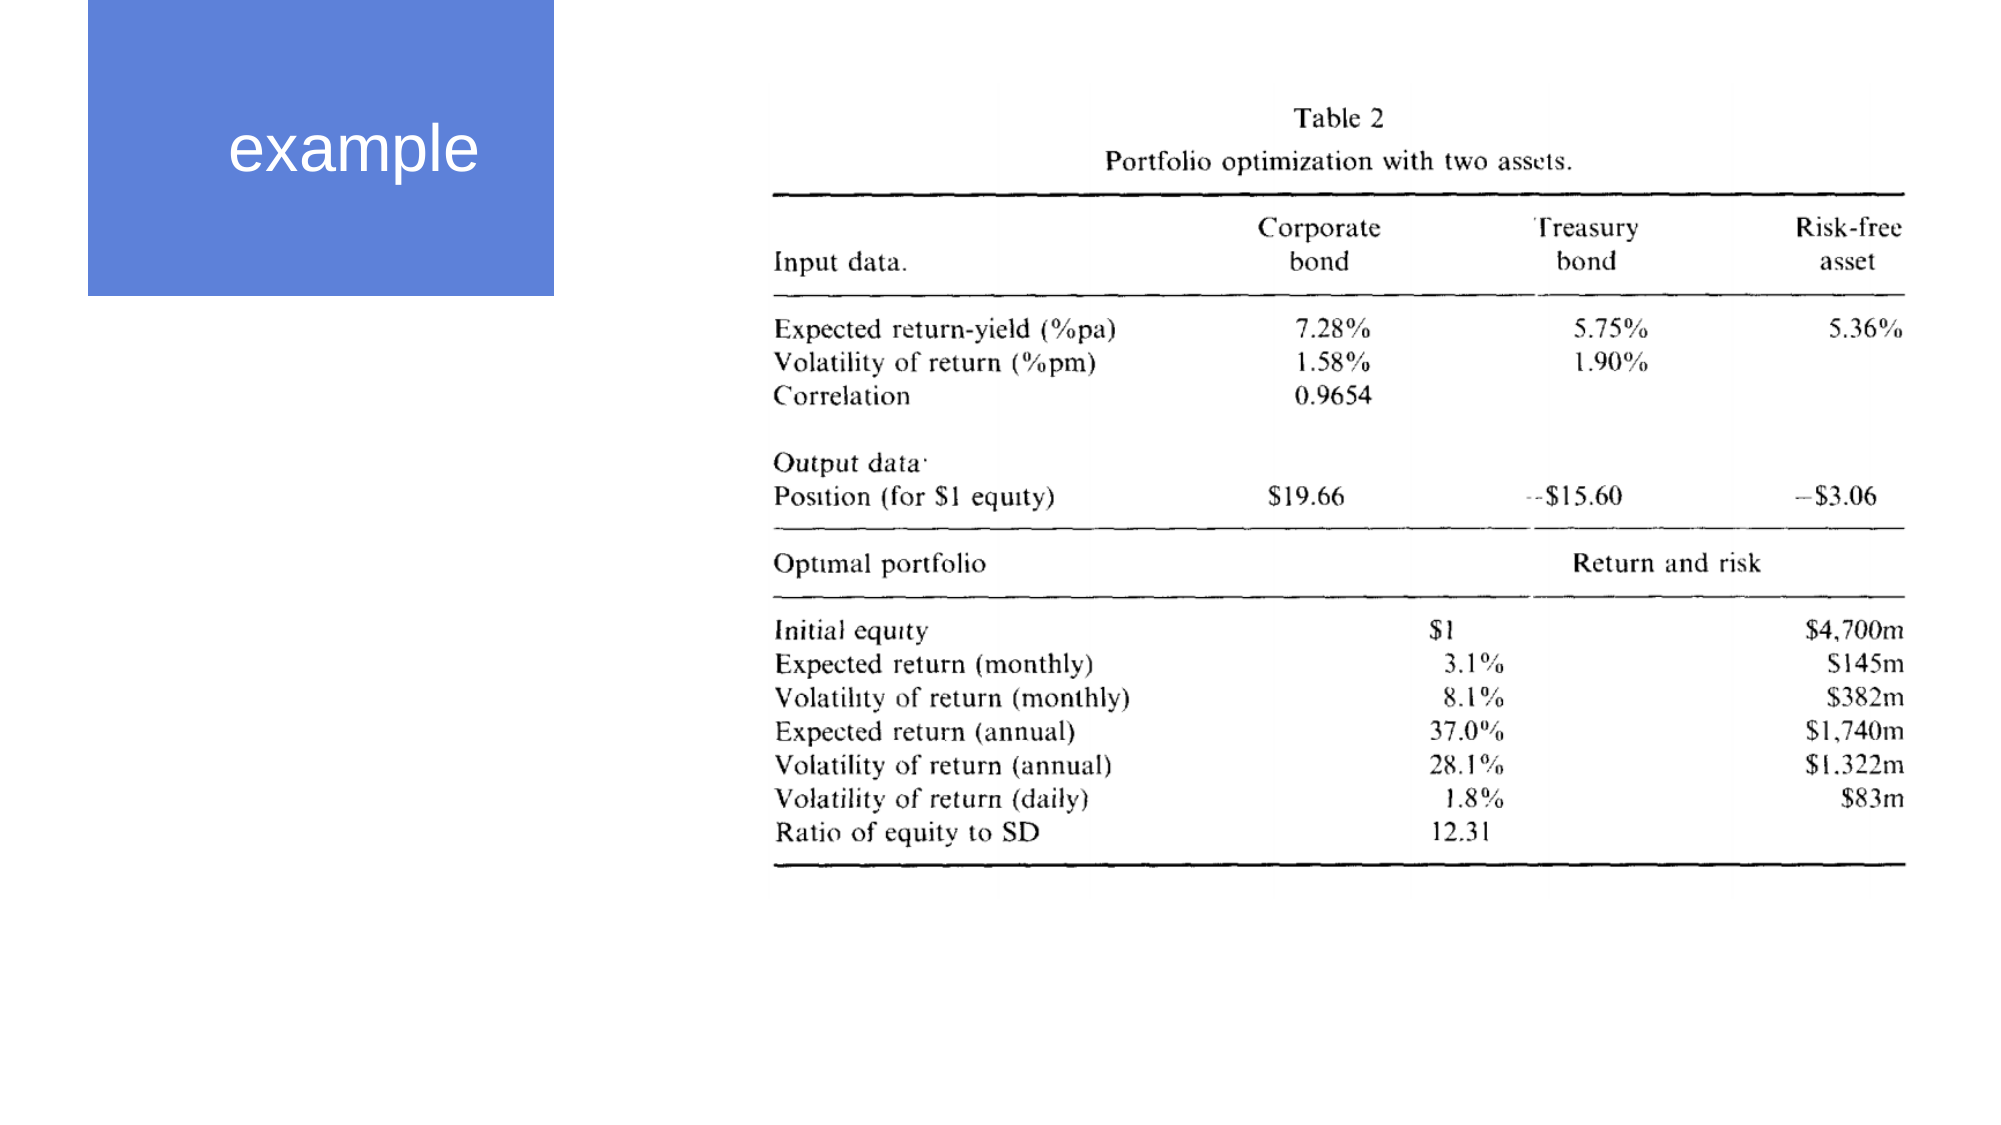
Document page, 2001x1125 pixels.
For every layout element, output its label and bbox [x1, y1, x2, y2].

picture [737, 83, 1948, 900]
picture [87, 0, 555, 297]
